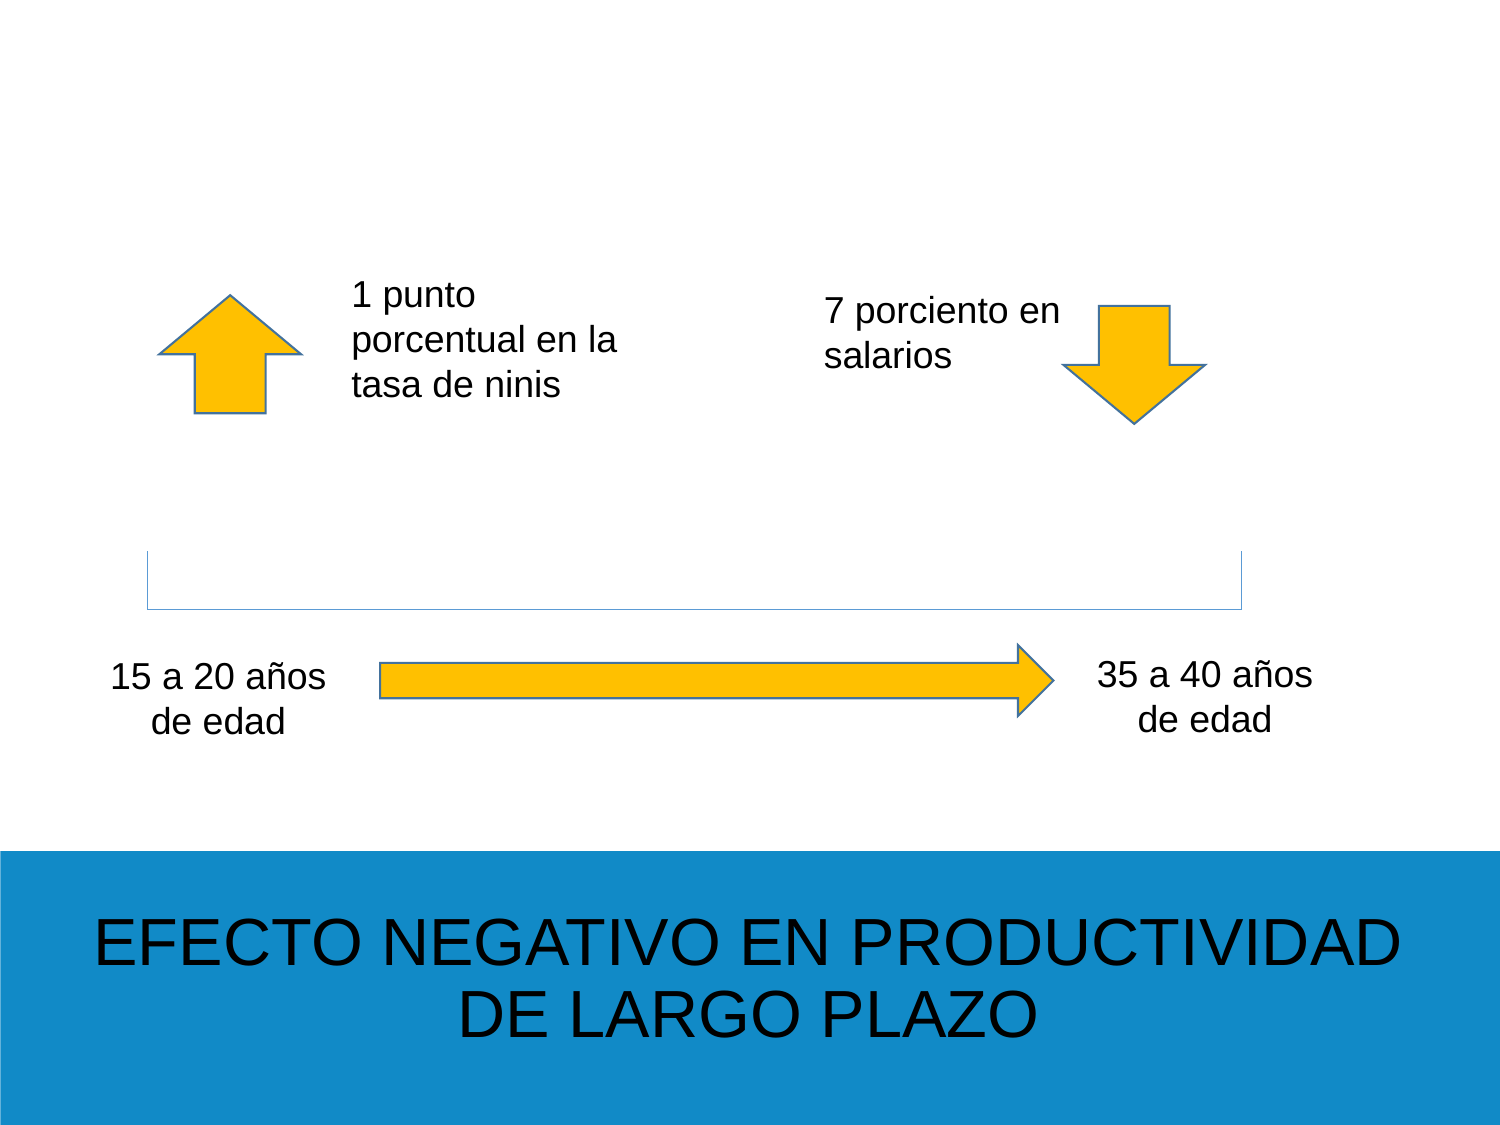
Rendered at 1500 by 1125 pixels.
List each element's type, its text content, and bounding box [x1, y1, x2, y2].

text_box 15 a 20 años de edad [88, 644, 349, 750]
text_box 1 punto porcentual en la tasa de ninis [336, 262, 656, 412]
text_box 35 a 40 años de edad [1075, 642, 1335, 747]
text_box 7 porciento en salarios [809, 278, 1128, 384]
text_box [0, 851, 1500, 1125]
text_box [156, 293, 304, 415]
text_box EFECTO NEGATIVO EN PRODUCTIVIDAD DE LARGO PLAZO [55, 900, 1443, 1060]
text_box [1084, 304, 1208, 426]
text_box [379, 642, 1055, 719]
